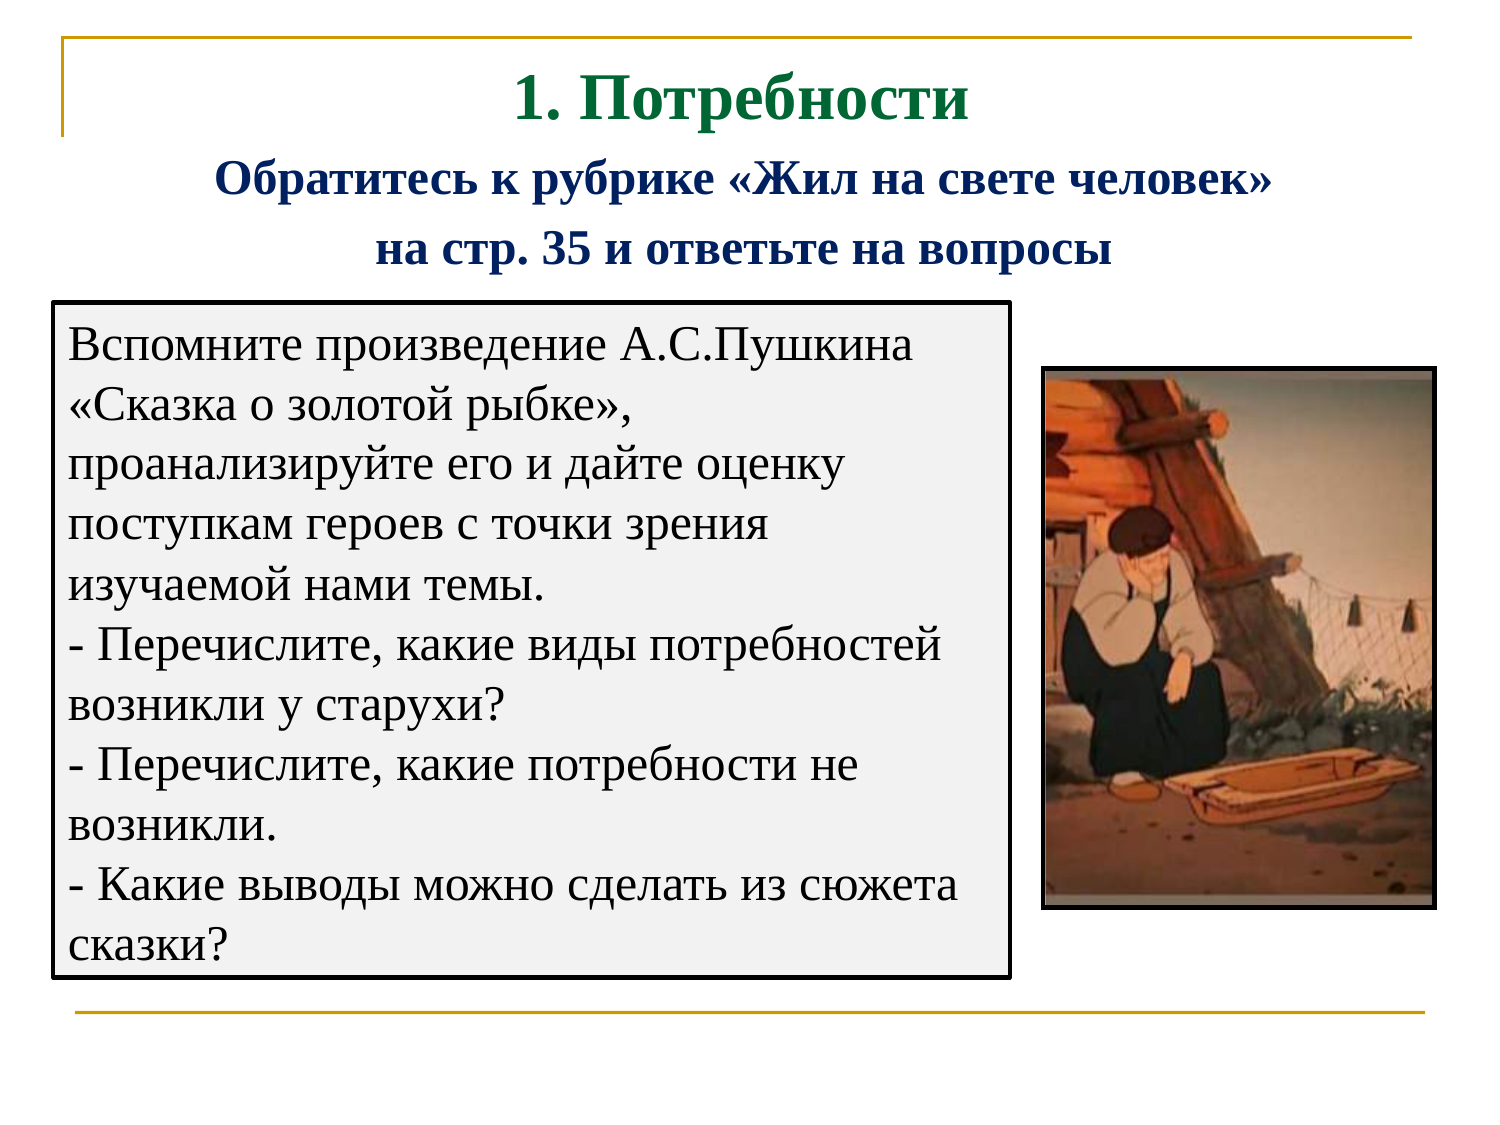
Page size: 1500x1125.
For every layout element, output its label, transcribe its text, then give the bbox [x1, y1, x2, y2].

list Обратитесь к рубрике «Жил на свете человек» на стр. 35 и ответьте на вопросы [75, 137, 1425, 279]
picture [1045, 370, 1433, 906]
title 1. Потребности [75, 45, 1425, 137]
text_box Вспомните произведение А.С.Пушкина «Сказка о золотой рыбке», проанализируйте его и дайте оценку поступкам героев с точки зрения изучаемой нами темы. - Перечислите, какие виды потребностей возникли у старухи? - Перечислите, какие потребности не возникли. - Какие выводы можно сделать из сюжета сказки? [53, 302, 1010, 978]
